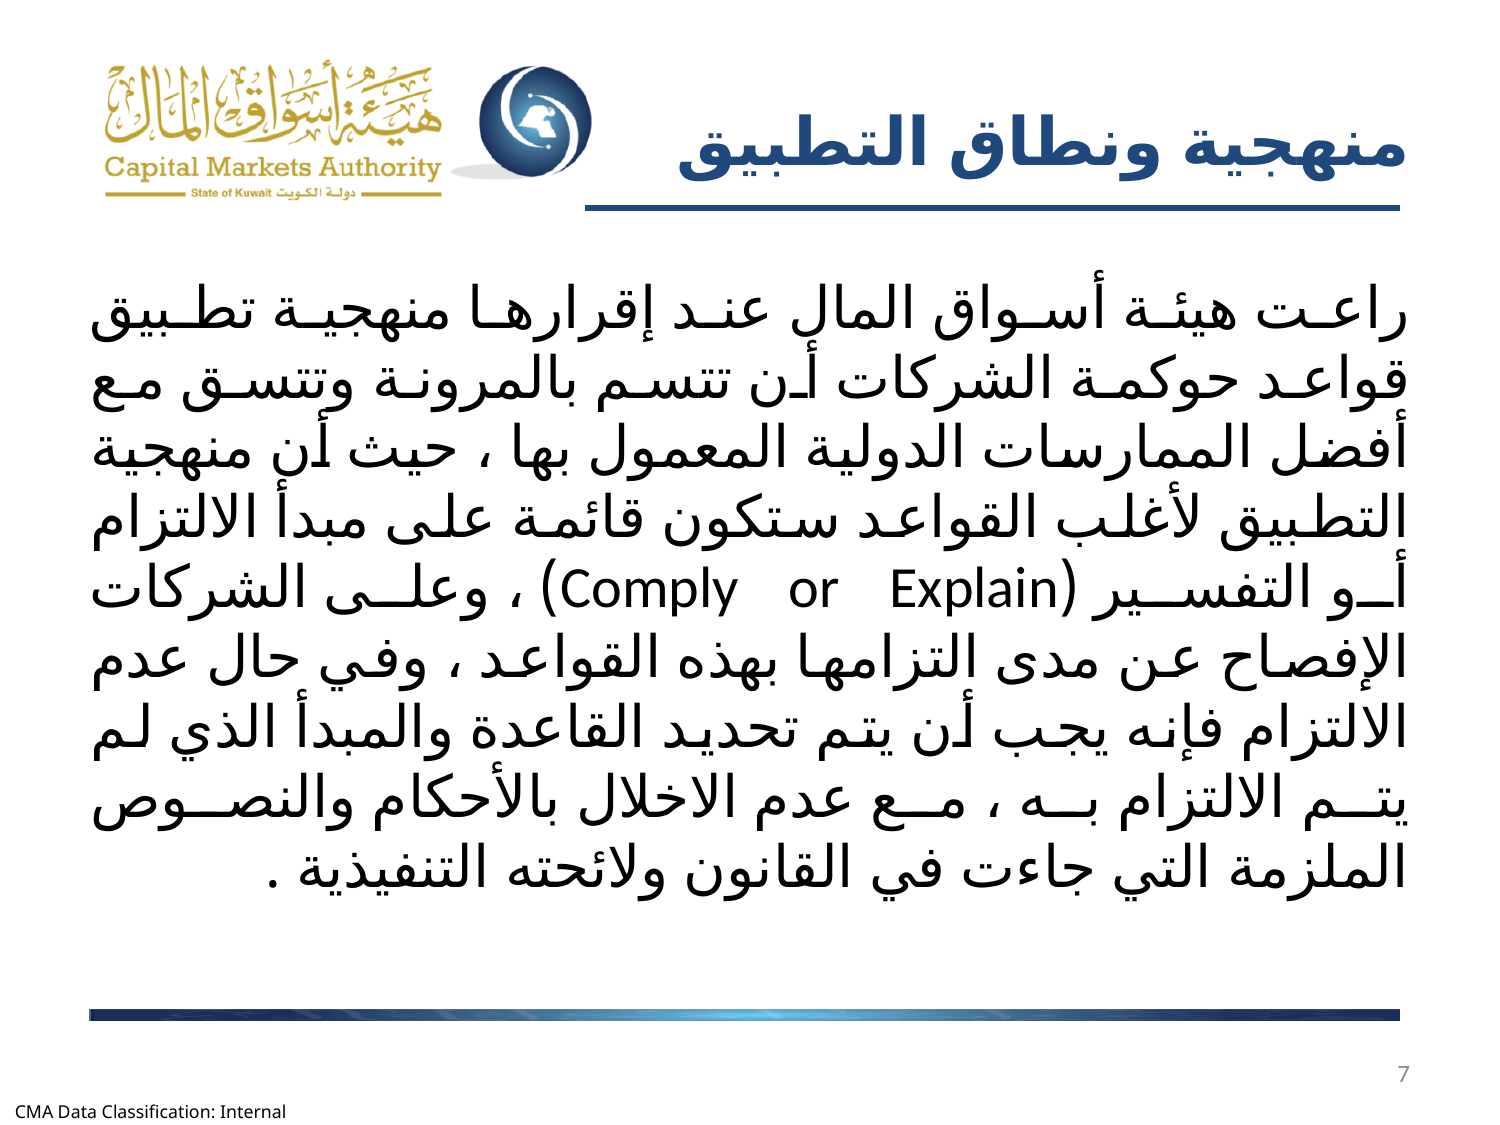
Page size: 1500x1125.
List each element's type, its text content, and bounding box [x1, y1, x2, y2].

picture [87, 54, 608, 205]
title منهجية ونطاق التطبيق [460, 45, 1425, 233]
slide_number 7 [1074, 1042, 1425, 1103]
list راعت هيئة أسواق المال عند إقرارها منهجية تطبيق قواعد حوكمة الشركات أن تتسم بالمرونة وتتسق مع أفضل الممارسات الدولية المعمول بها ، حيث أن منهجية التطبيق لأغلب القواعد ستكون قائمة على مبدأ الالتزام أو التفسير (Comply or Explain) ، وعلى الشركات الإفصاح عن مدى التزامها بهذه القواعد ، وفي حال عدم الالتزام فإنه يجب أن يتم تحديد القاعدة والمبدأ الذي لم يتم الالتزام به ، مع عدم الاخلال بالأحكام والنصوص الملزمة التي جاءت في القانون ولائحته التنفيذية . [75, 262, 1425, 1005]
picture [87, 1009, 1401, 1021]
